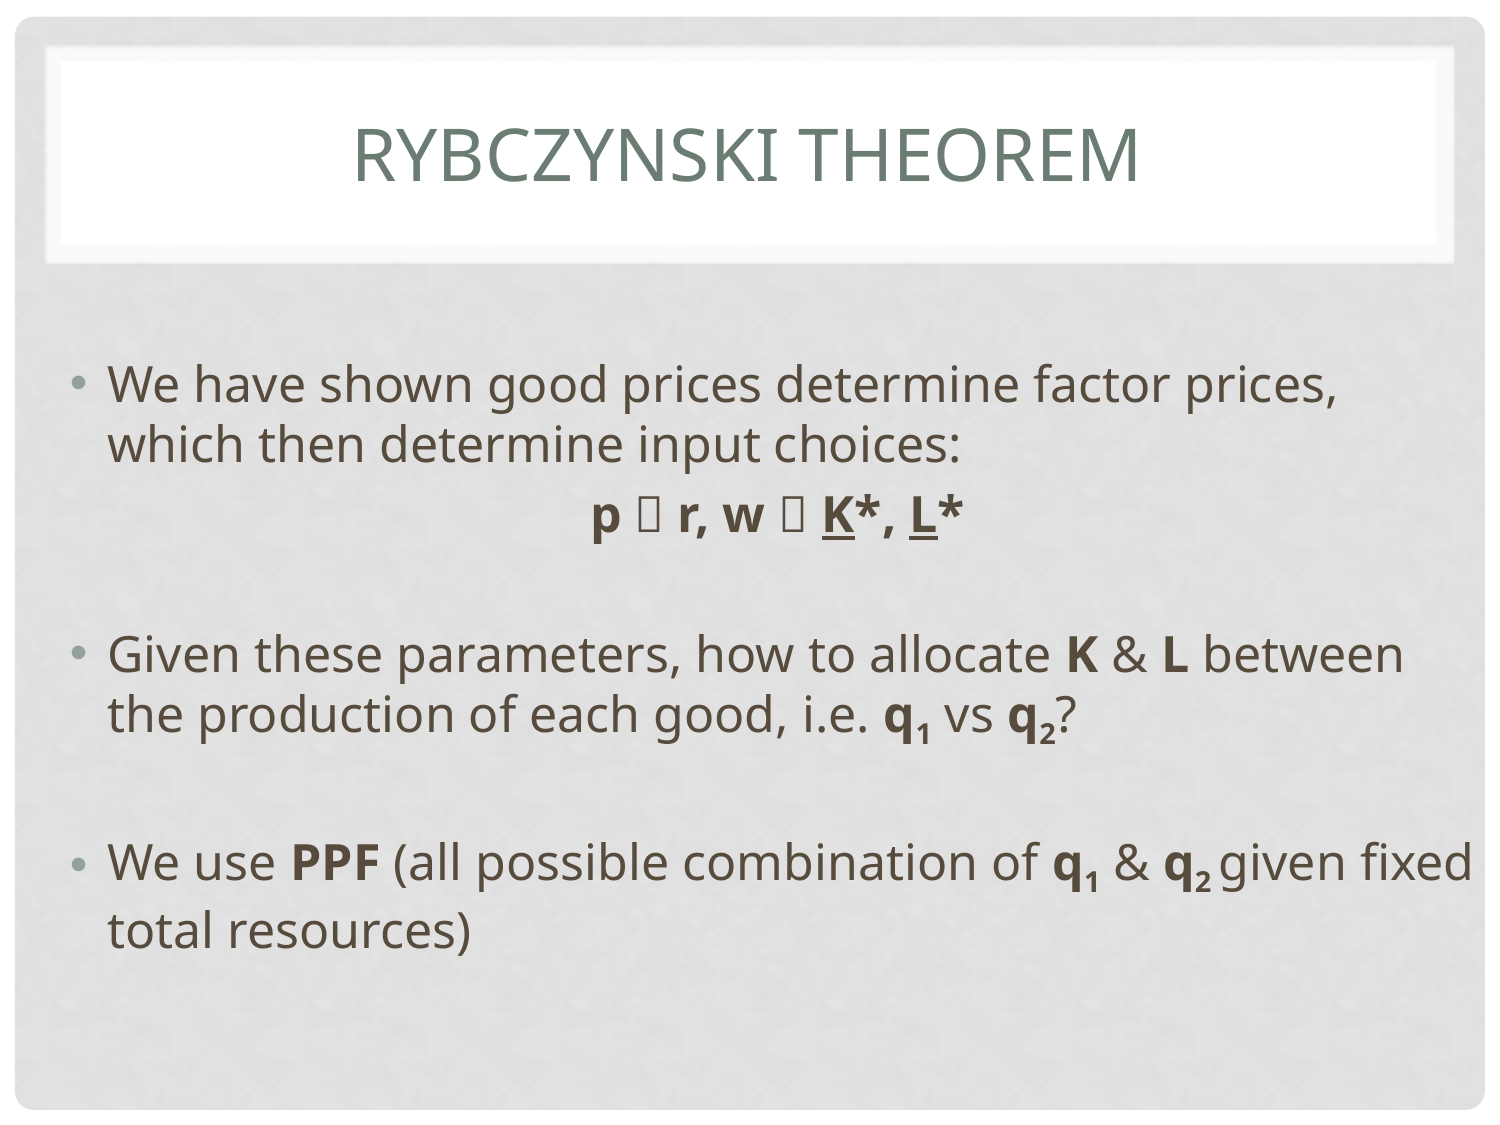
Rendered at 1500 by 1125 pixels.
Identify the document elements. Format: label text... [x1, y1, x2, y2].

title Rybczynski theorem [69, 66, 1425, 238]
list We have shown good prices determine factor prices, which then determine input choices: p  r, w  K*, L* Given these parameters, how to allocate K & L between the production of each good, i.e. q1 vs q2? We use PPF (all possible combination of q1 & q2 given fixed total resources) [36, 287, 1500, 1103]
